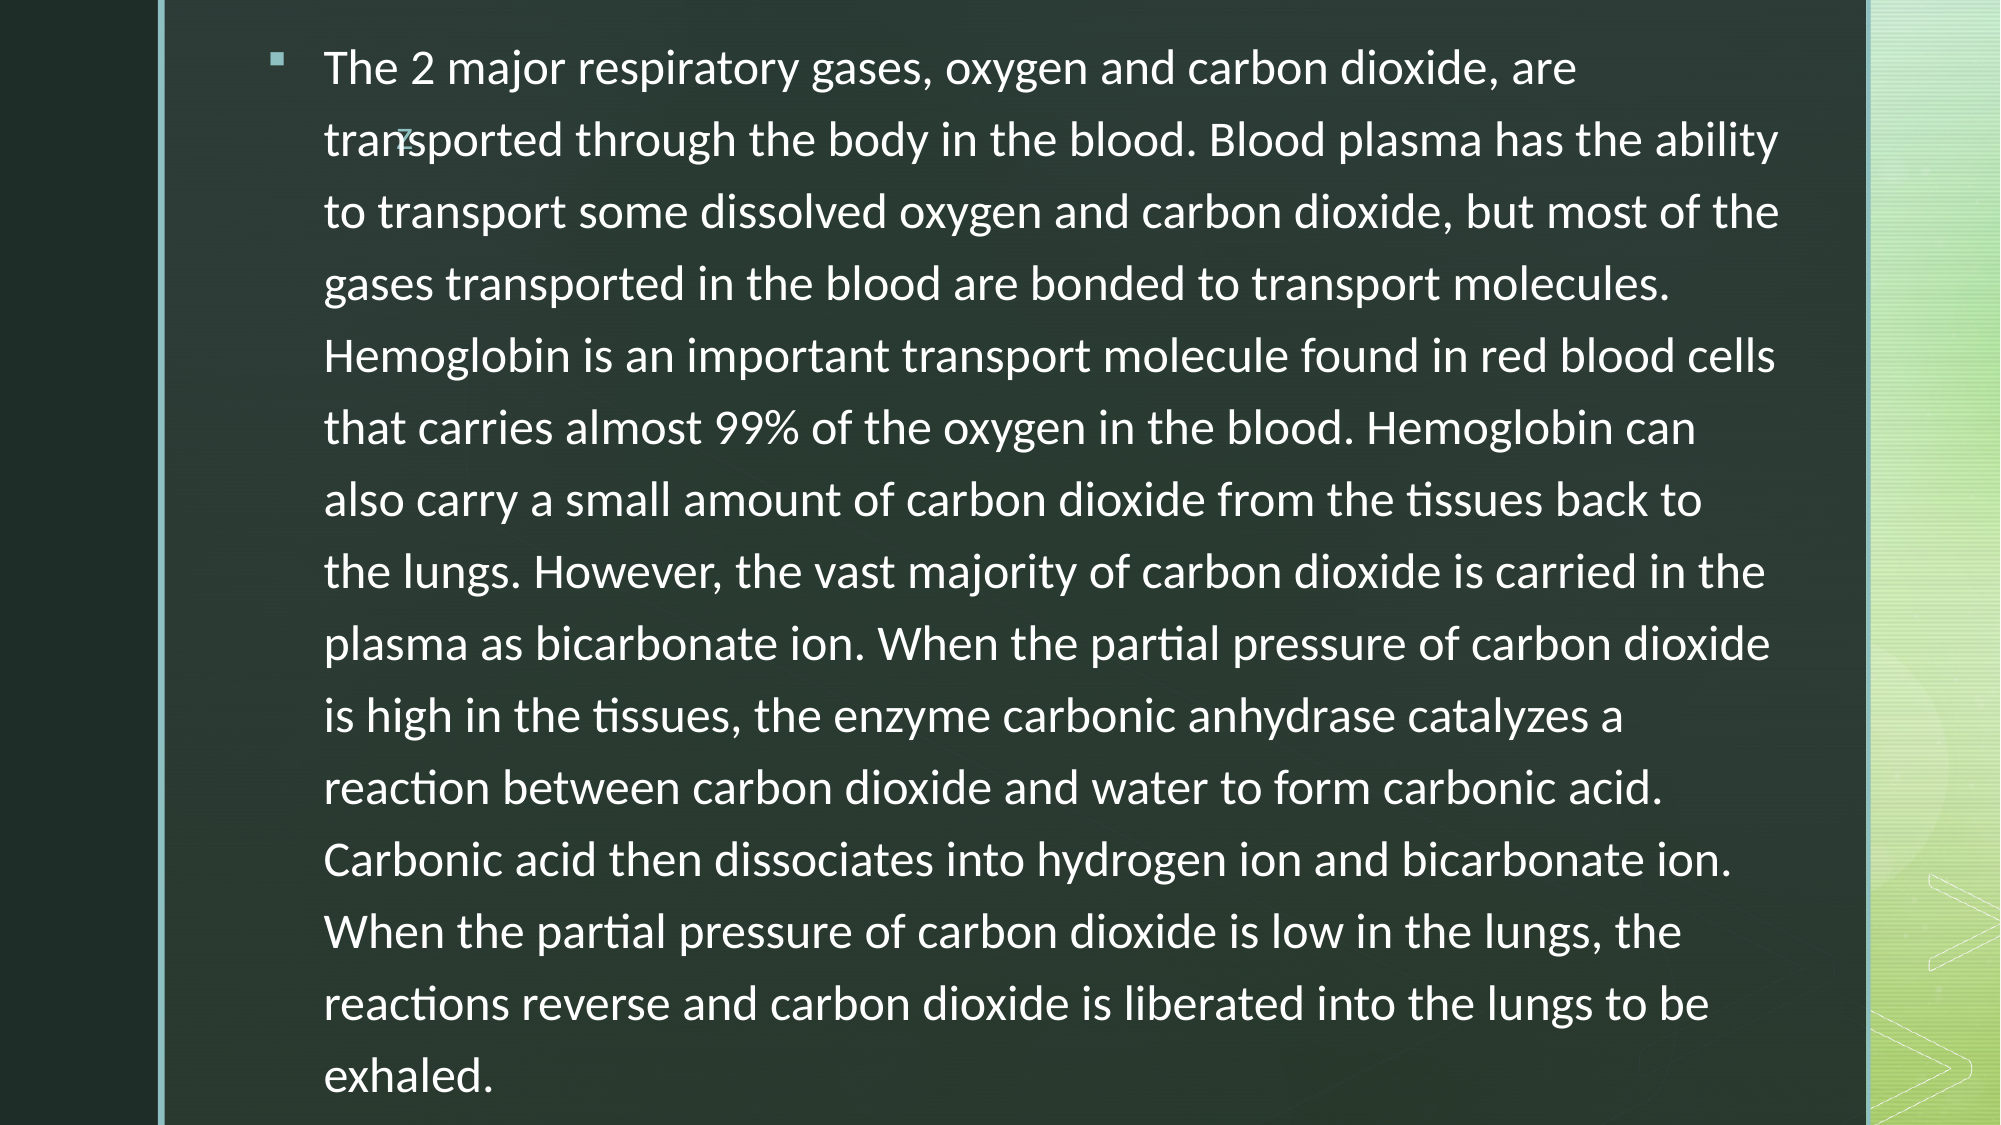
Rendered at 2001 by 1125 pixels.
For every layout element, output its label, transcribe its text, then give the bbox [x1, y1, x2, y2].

list The 2 major respiratory gases, oxygen and carbon dioxide, are transported through the body in the blood. Blood plasma has the ability to transport some dissolved oxygen and carbon dioxide, but most of the gases transported in the blood are bonded to transport molecules. Hemoglobin is an important transport molecule found in red blood cells that carries almost 99% of the oxygen in the blood. Hemoglobin can also carry a small amount of carbon dioxide from the tissues back to the lungs. However, the vast majority of carbon dioxide is carried in the plasma as bicarbonate ion. When the partial pressure of carbon dioxide is high in the tissues, the enzyme carbonic anhydrase catalyzes a reaction between carbon dioxide and water to form carbonic acid. Carbonic acid then dissociates into hydrogen ion and bicarbonate ion. When the partial pressure of carbon dioxide is low in the lungs, the reactions reverse and carbon dioxide is liberated into the lungs to be exhaled. [251, 140, 1796, 985]
picture [1871, 0, 2001, 1125]
